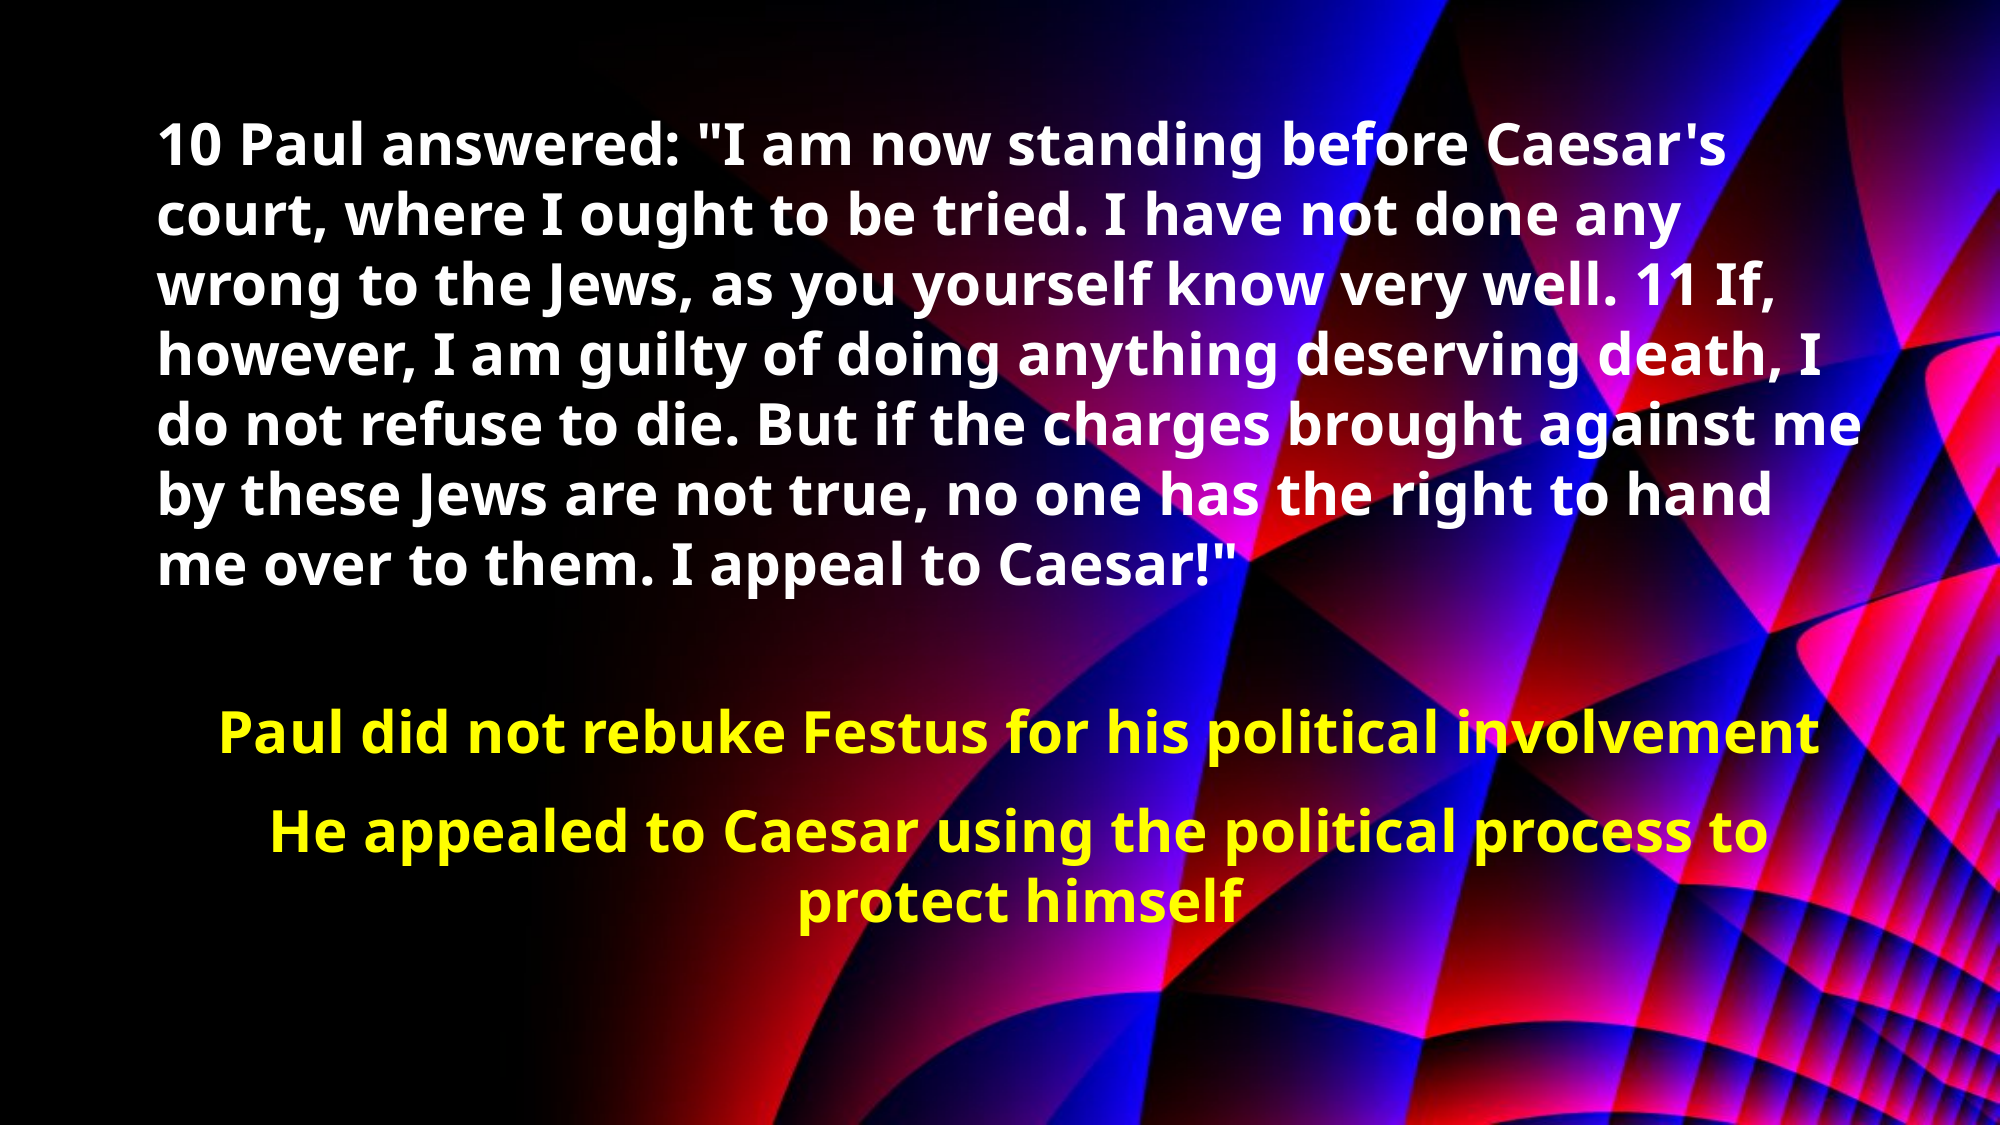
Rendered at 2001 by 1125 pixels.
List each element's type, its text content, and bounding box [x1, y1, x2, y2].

text_box Paul did not rebuke Festus for his political involvement He appealed to Caesar using the political process to protect himself [142, 687, 1897, 942]
picture [0, 0, 2000, 1125]
text_box 10 Paul answered: "I am now standing before Caesar's court, where I ought to be tried. I have not done any wrong to the Jews, as you yourself know very well. 11 If, however, I am guilty of doing anything deserving death, I do not refuse to die. But if the charges brought against me by these Jews are not true, no one has the right to hand me over to them. I appeal to Caesar!" [142, 99, 1883, 675]
